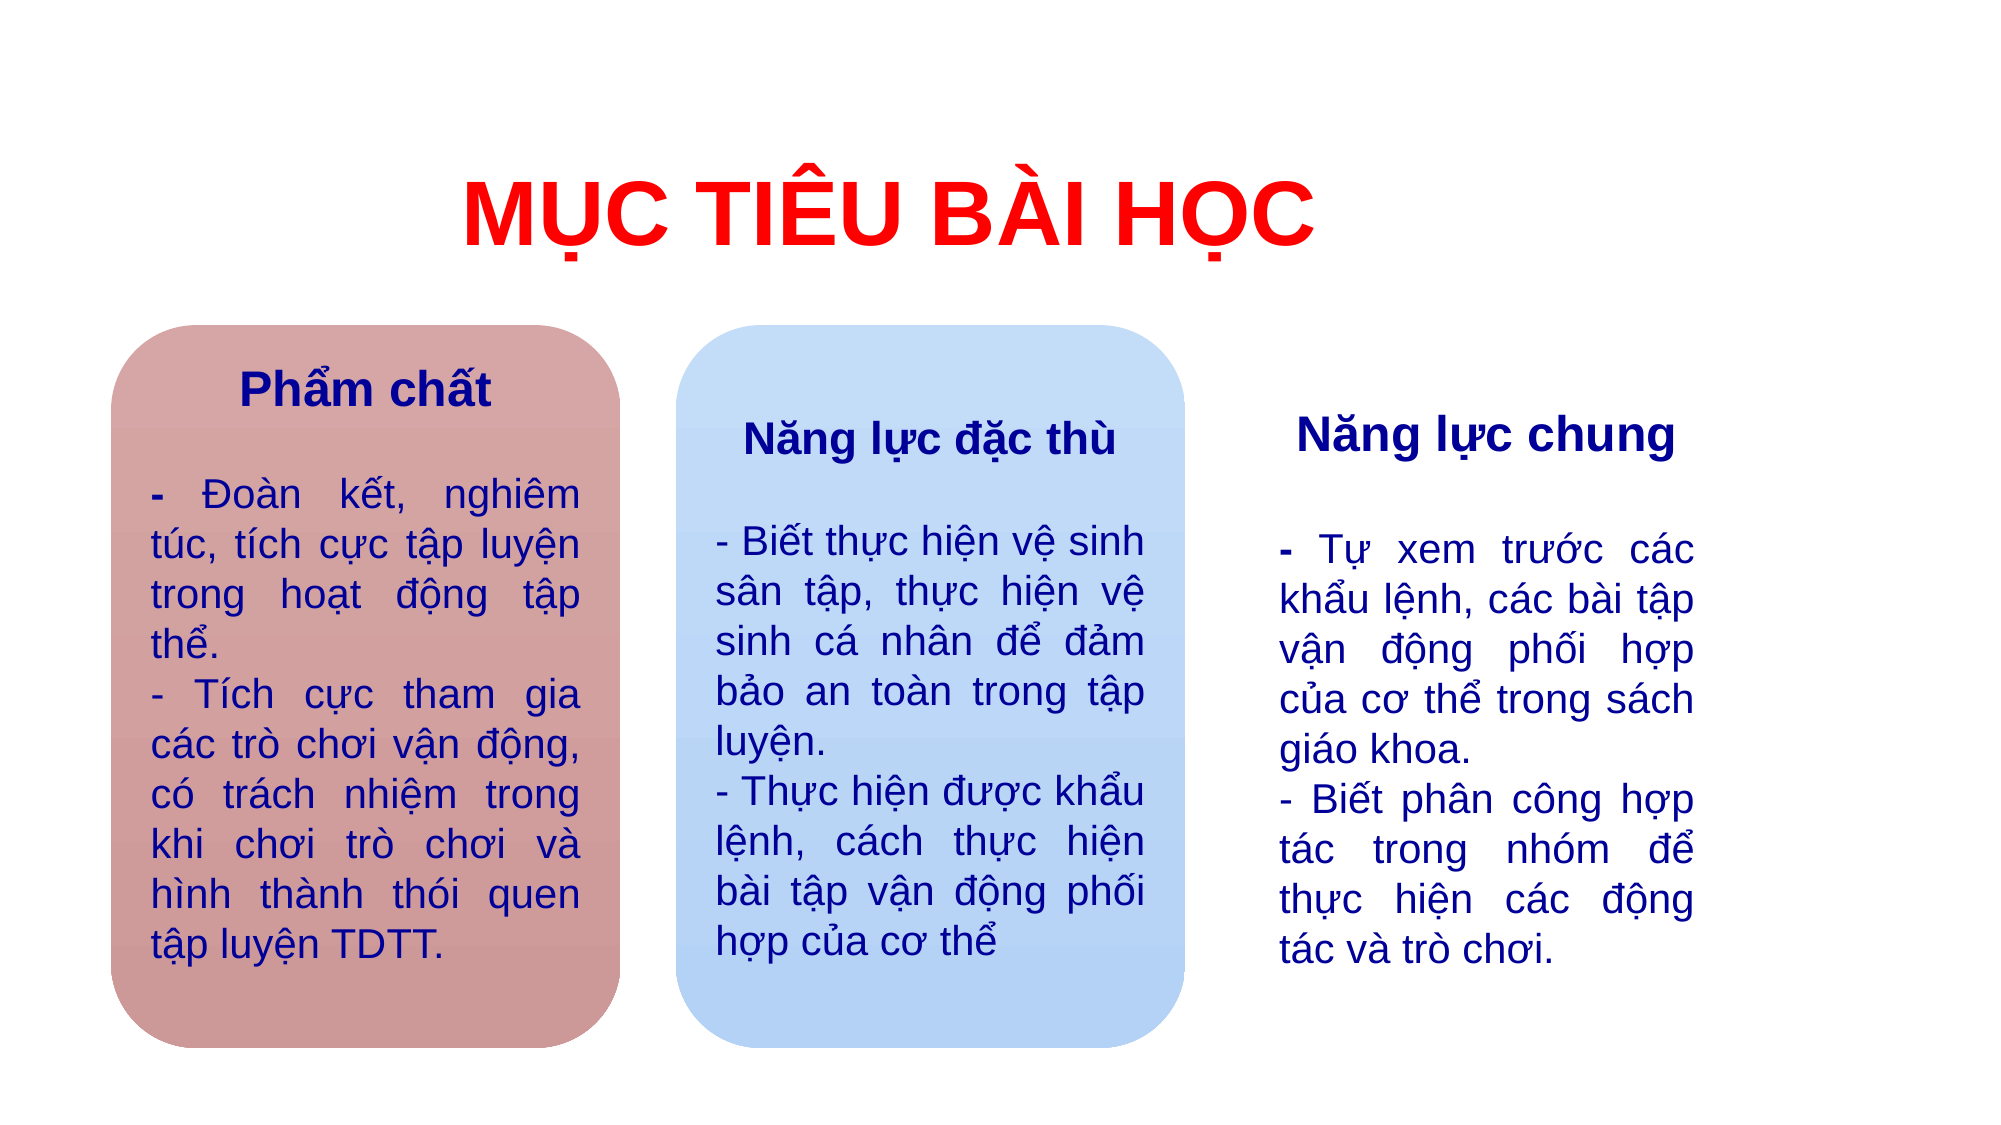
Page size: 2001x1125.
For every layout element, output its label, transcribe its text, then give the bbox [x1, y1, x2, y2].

text_box Năng lực chung - Tự xem trước các khẩu lệnh, các bài tập vận động phối hợp của cơ thể trong sách giáo khoa. - Biết phân công hợp tác trong nhóm để thực hiện các động tác và trò chơi. [1239, 324, 1735, 1049]
title MỤC TIÊU BÀI HỌC [110, 99, 1669, 317]
text_box Phẩm chất - Đoàn kết, nghiêm túc, tích cực tập luyện trong hoạt động tập thể. - Tích cực tham gia các trò chơi vận động, có trách nhiệm trong khi chơi trò chơi và hình thành thói quen tập luyện TDTT. [110, 324, 622, 1049]
text_box Năng lực đặc thù - Biết thực hiện vệ sinh sân tập, thực hiện vệ sinh cá nhân để đảm bảo an toàn trong tập luyện. - Thực hiện được khẩu lệnh, cách thực hiện bài tập vận động phối hợp của cơ thể [675, 324, 1186, 1049]
